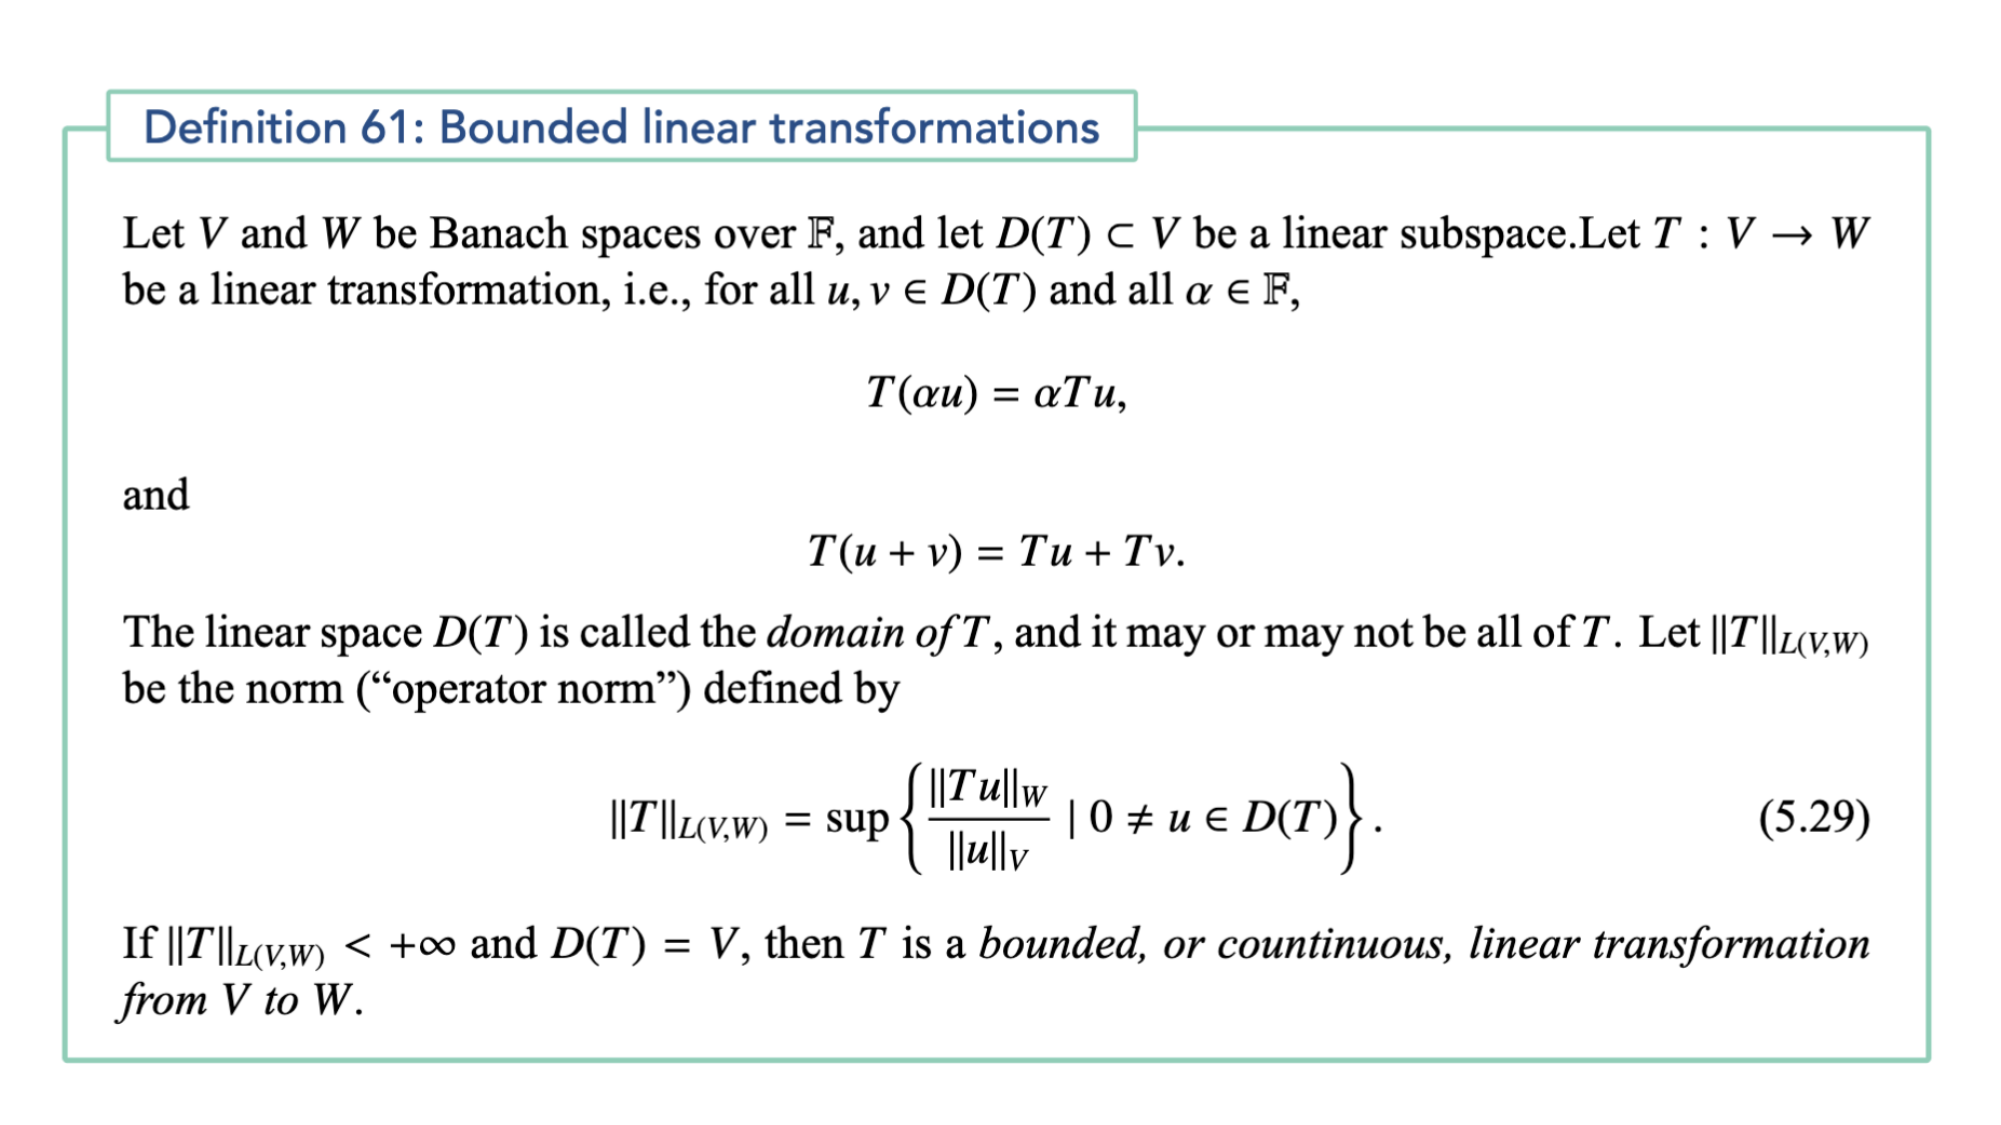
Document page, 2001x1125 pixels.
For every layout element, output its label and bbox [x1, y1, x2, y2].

list [41, 67, 1959, 1091]
